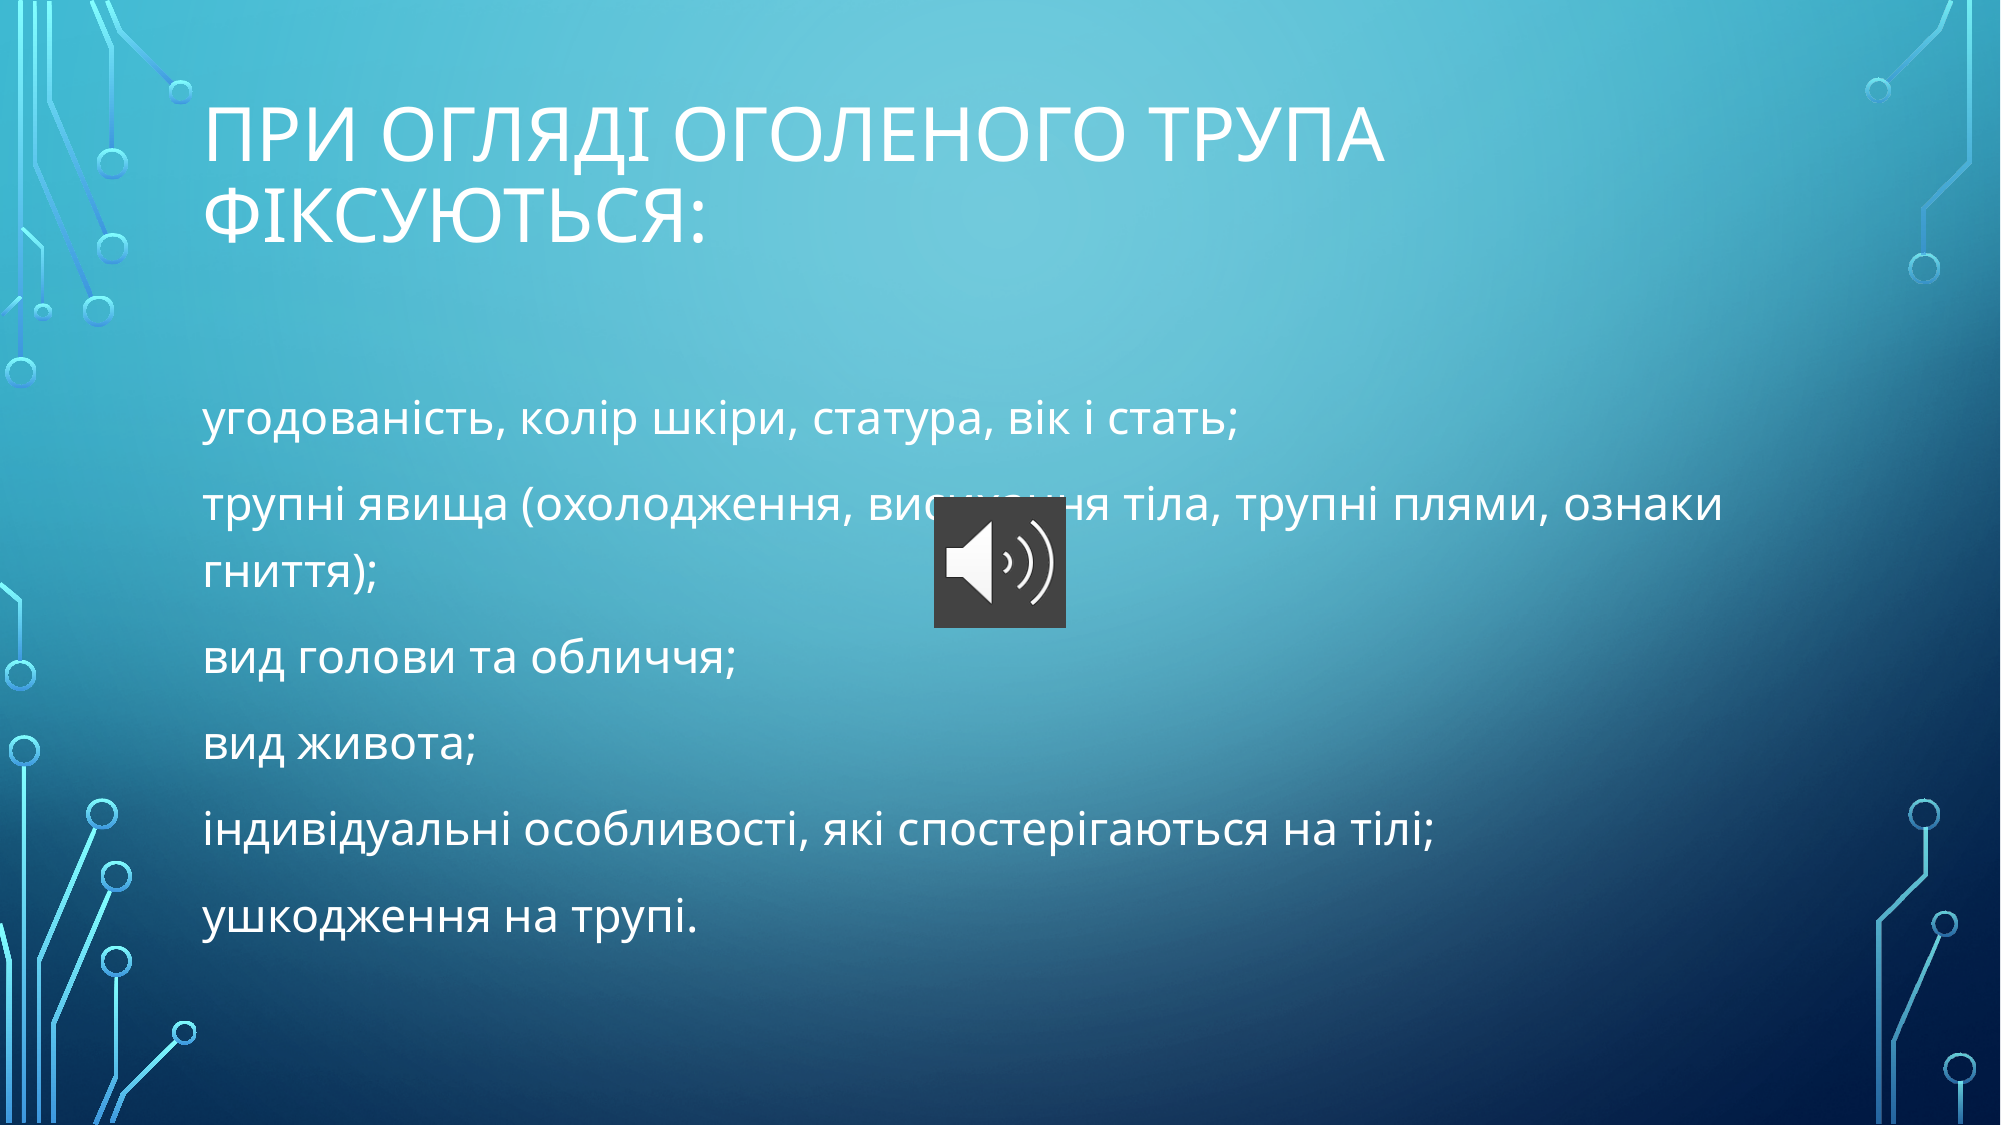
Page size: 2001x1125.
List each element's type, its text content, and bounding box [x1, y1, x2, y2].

picture [932, 495, 1067, 630]
title При огляді оголеного трупа фіксуються: [187, 101, 1813, 344]
list угодованість, колір шкіри, статура, вік і стать; трупні явища (охолодження, висихання тіла, трупні плями, ознаки гниття); вид голови та обличчя; вид живота; індивідуальні особливості, які спостерігаються на тілі; ушкодження на трупі. [187, 369, 1813, 950]
